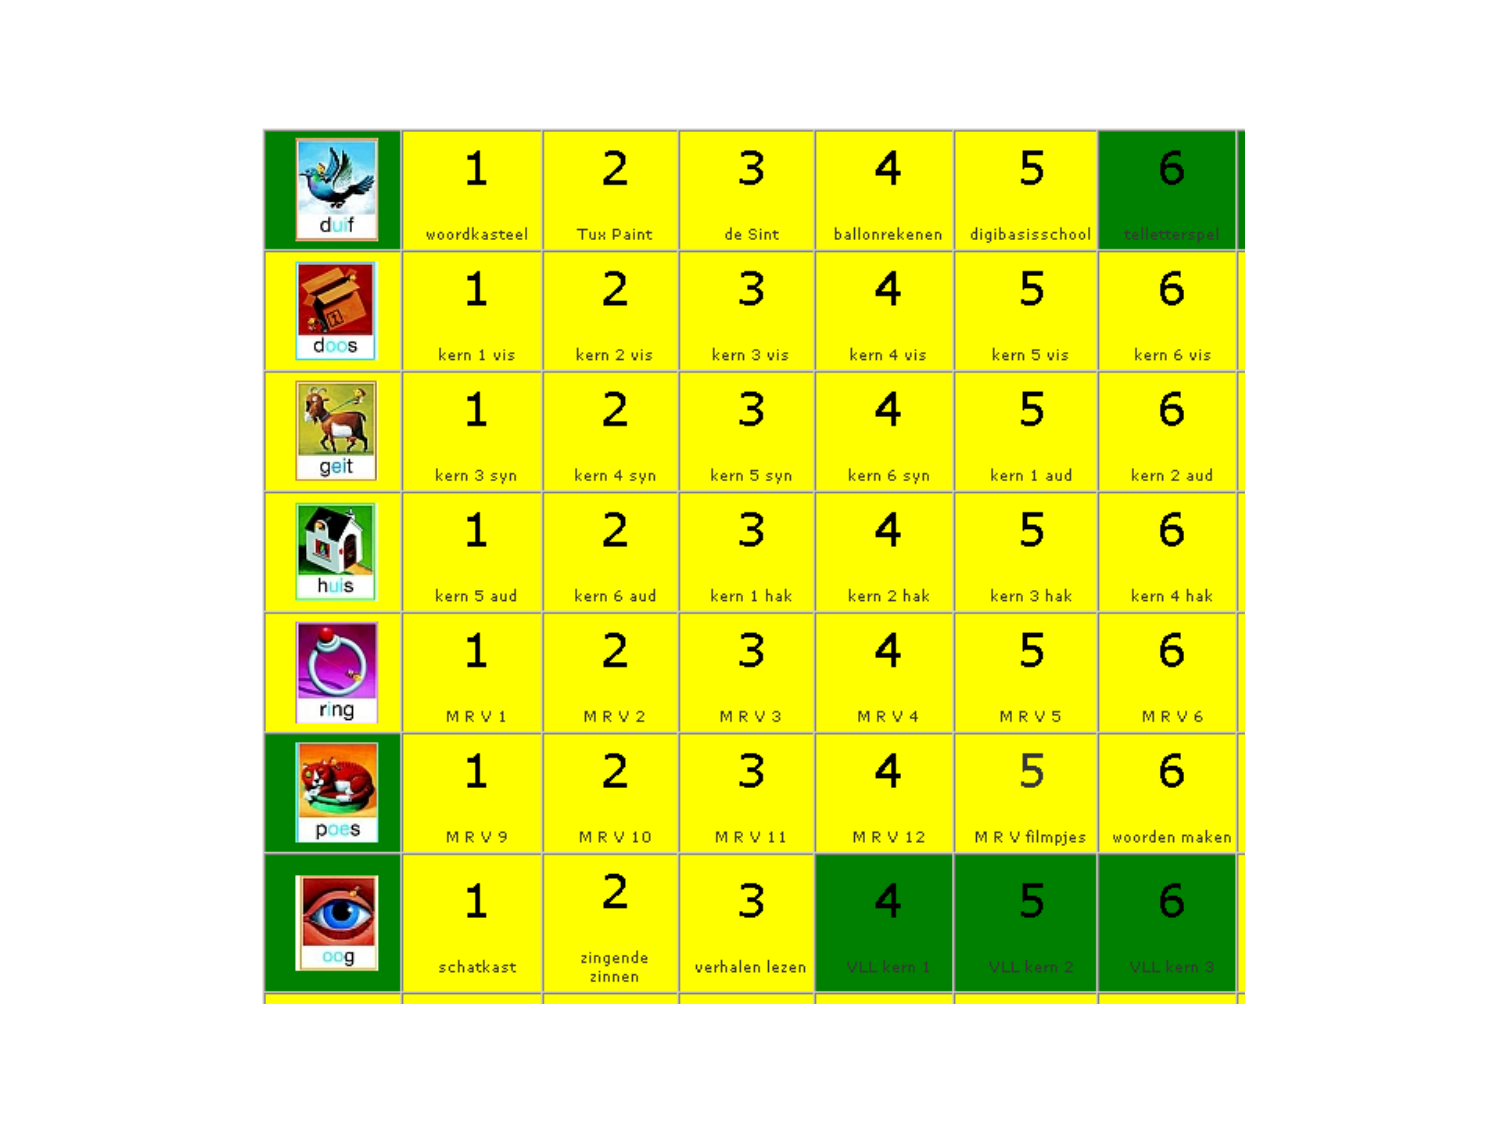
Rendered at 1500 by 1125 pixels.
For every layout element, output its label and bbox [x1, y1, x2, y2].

picture [255, 121, 1245, 1004]
